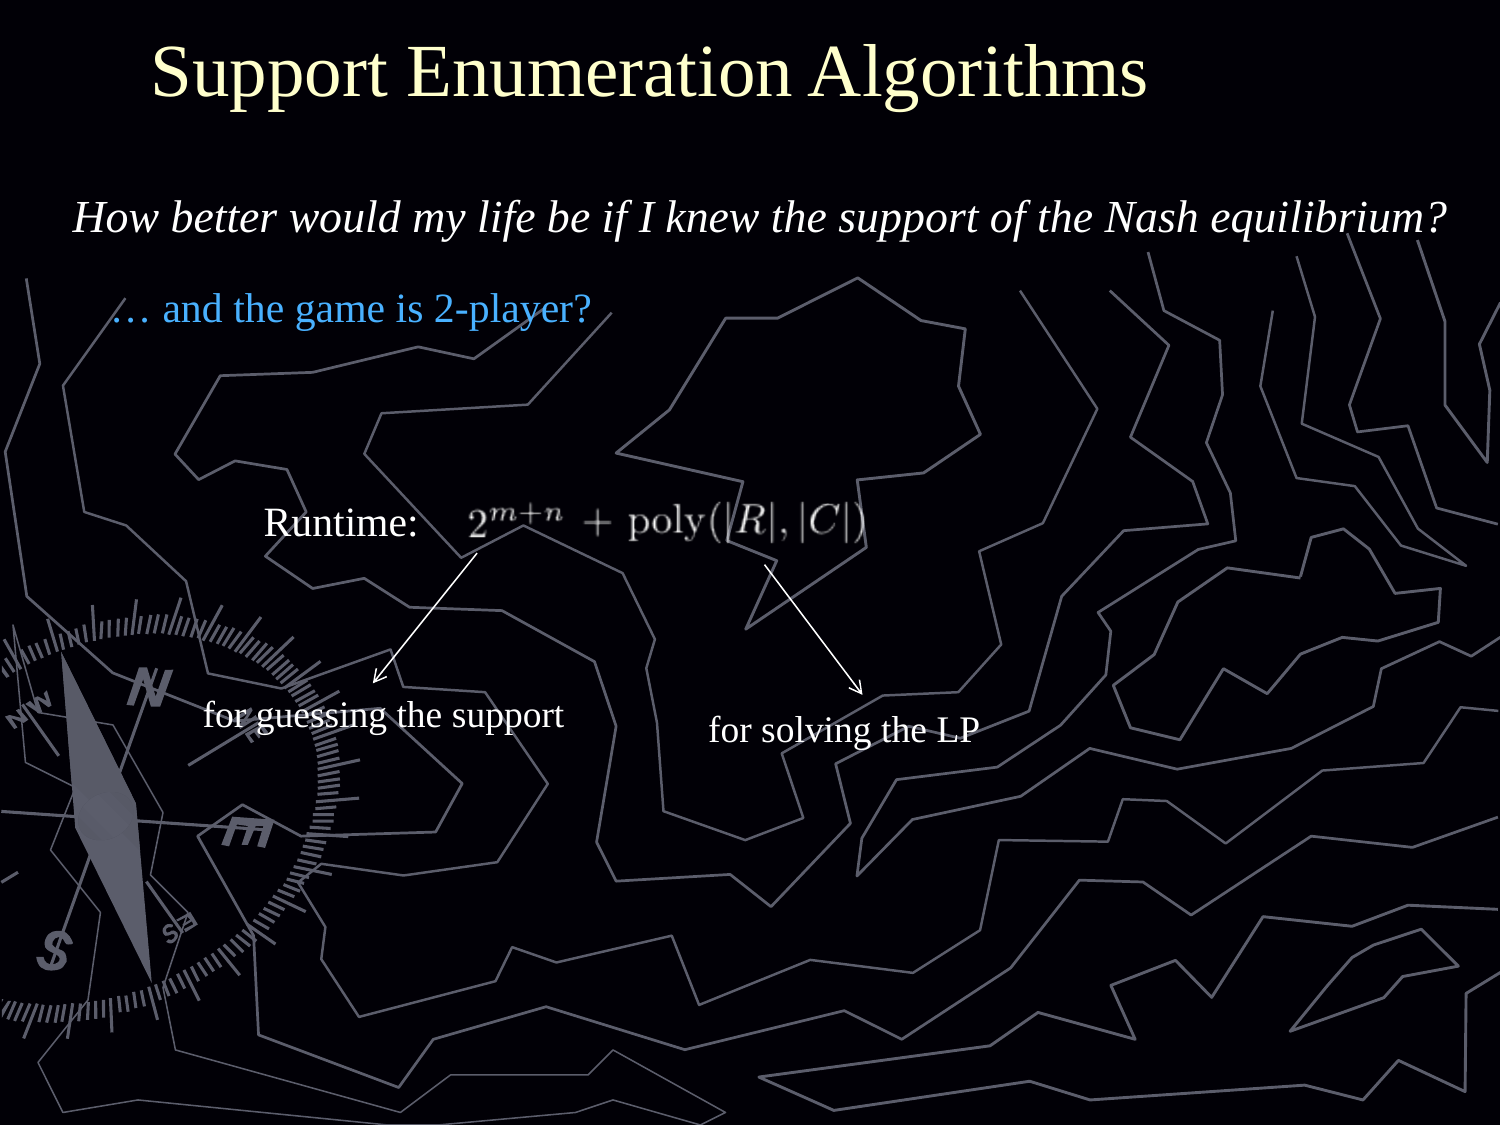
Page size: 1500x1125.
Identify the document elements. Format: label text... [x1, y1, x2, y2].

title Support Enumeration Algorithms [12, 0, 1288, 161]
text_box Runtime: [248, 487, 255, 551]
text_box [186, 552, 582, 743]
text_box How better would my life be if I knew the support of the Nash equilibrium? [57, 179, 1464, 249]
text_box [692, 564, 997, 759]
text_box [260, 453, 911, 588]
text_box … and the game is 2-player? [84, 273, 608, 338]
